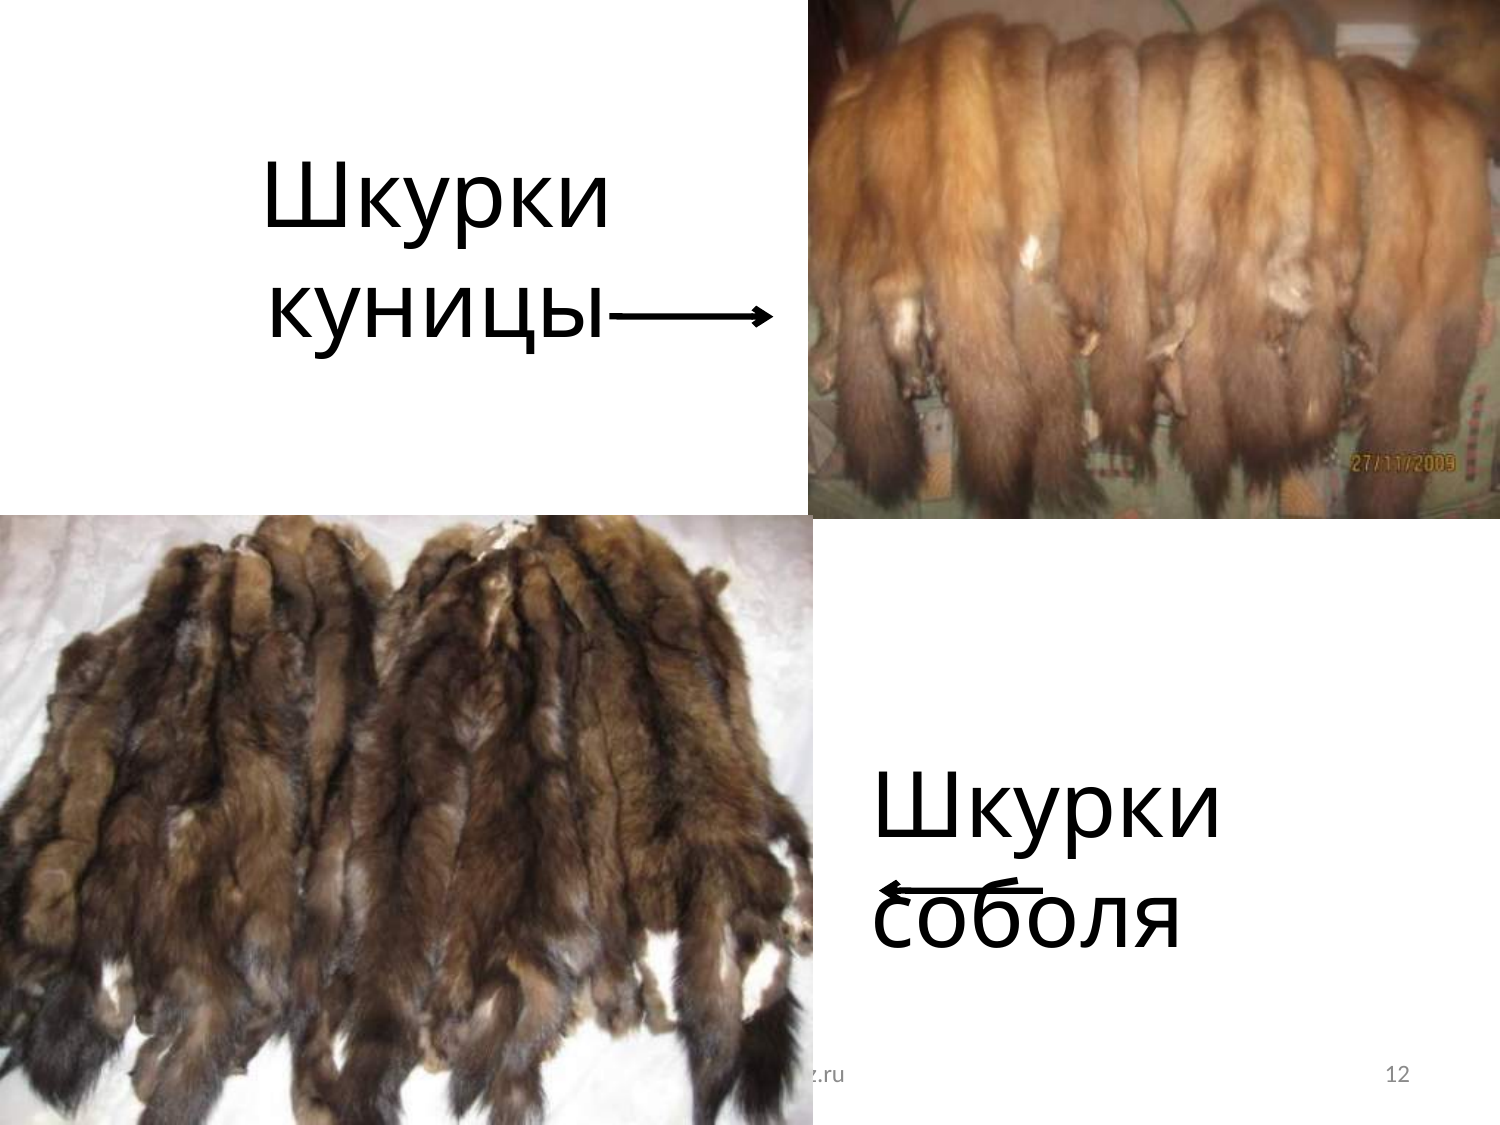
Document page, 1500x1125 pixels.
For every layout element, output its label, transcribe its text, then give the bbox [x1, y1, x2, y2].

picture [0, 515, 813, 1125]
text_box Шкурки соболя [855, 738, 1442, 973]
footer http://aida.ucoz.ru [816, 1042, 988, 1103]
slide_number 12 [1074, 1042, 1425, 1103]
title Шкурки куницы [93, 152, 781, 340]
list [808, 0, 1500, 519]
